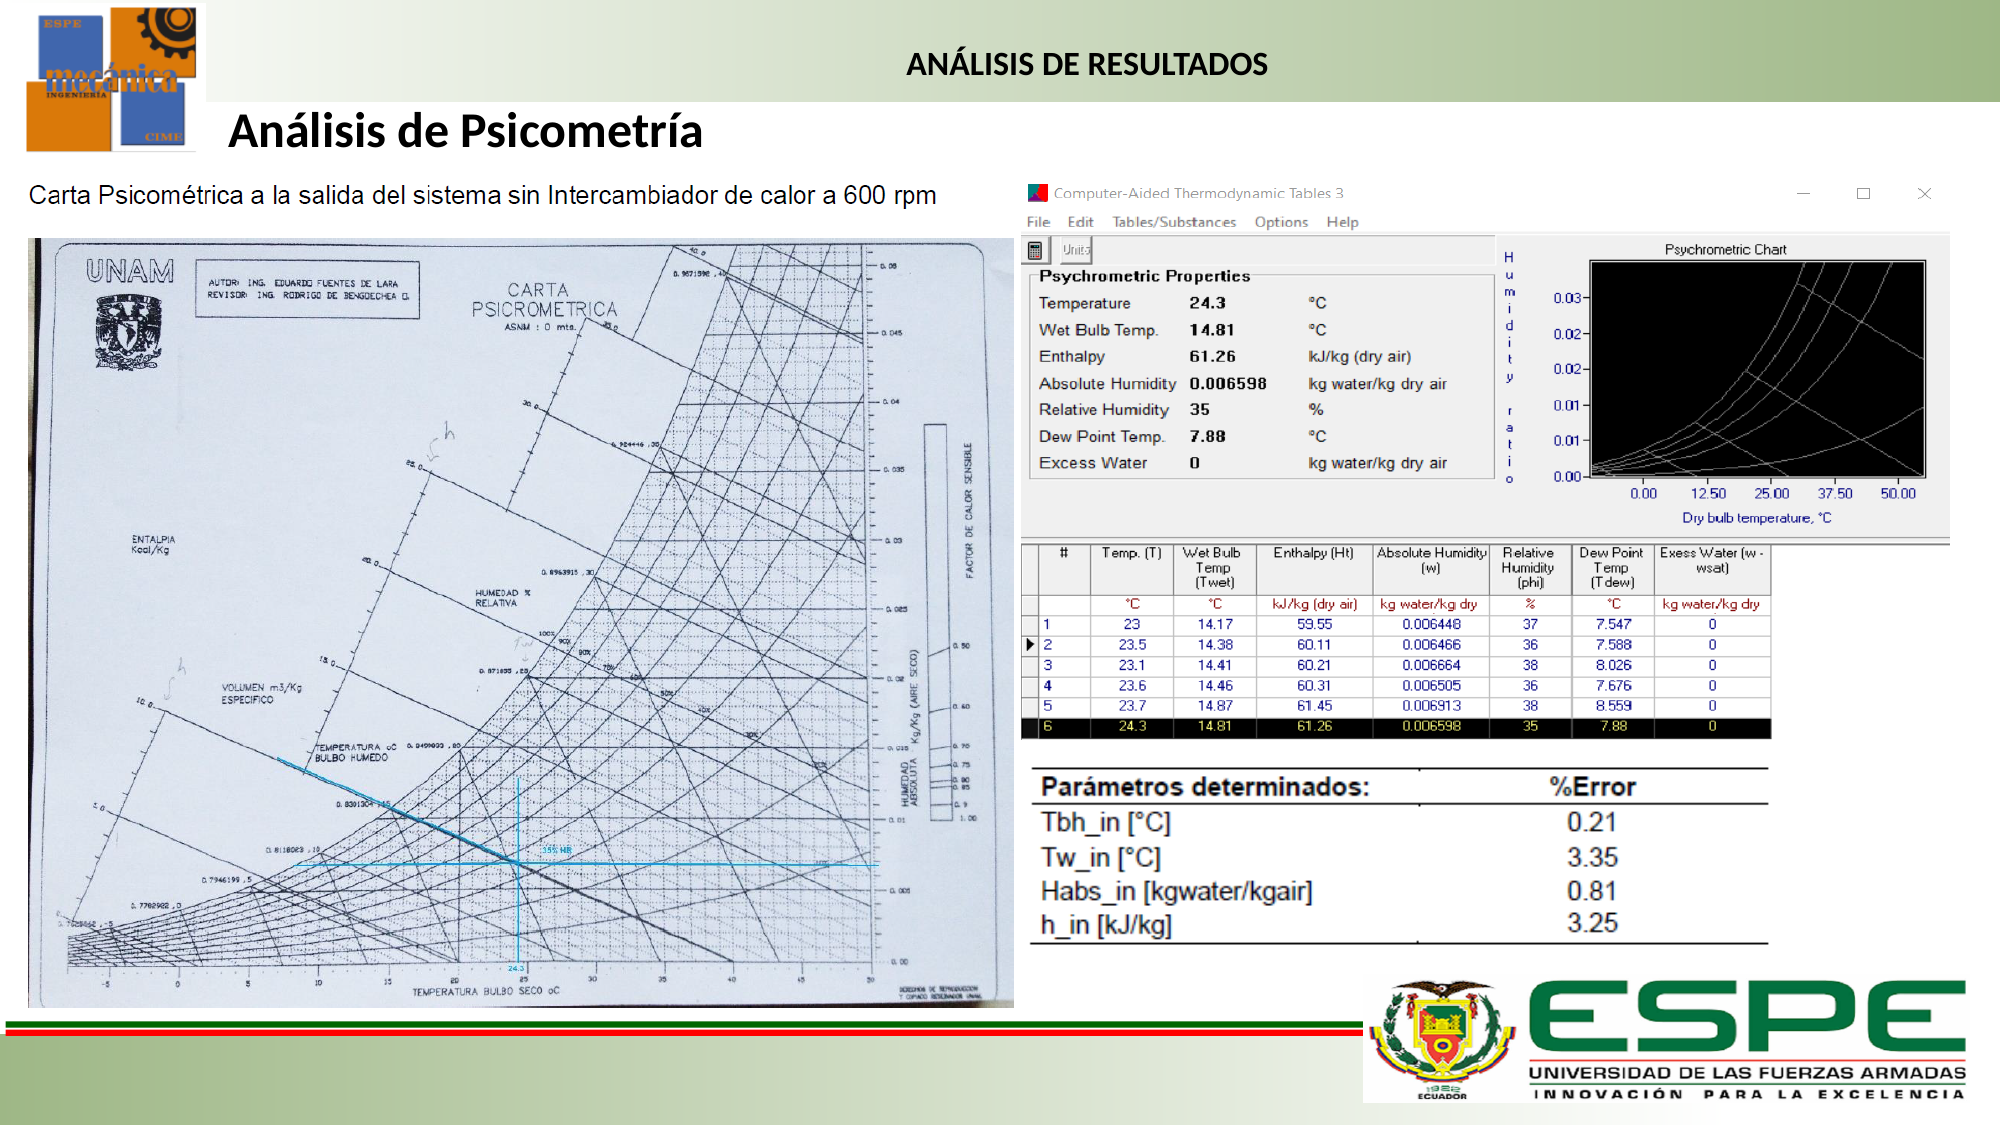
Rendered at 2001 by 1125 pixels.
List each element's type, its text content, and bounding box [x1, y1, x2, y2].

picture [5, 3, 206, 160]
text_box Análisis de Psicometría [213, 89, 2000, 165]
picture [21, 178, 1951, 1012]
title ANÁLISIS DE RESULTADOS [187, 33, 1988, 91]
picture [1363, 974, 1977, 1103]
